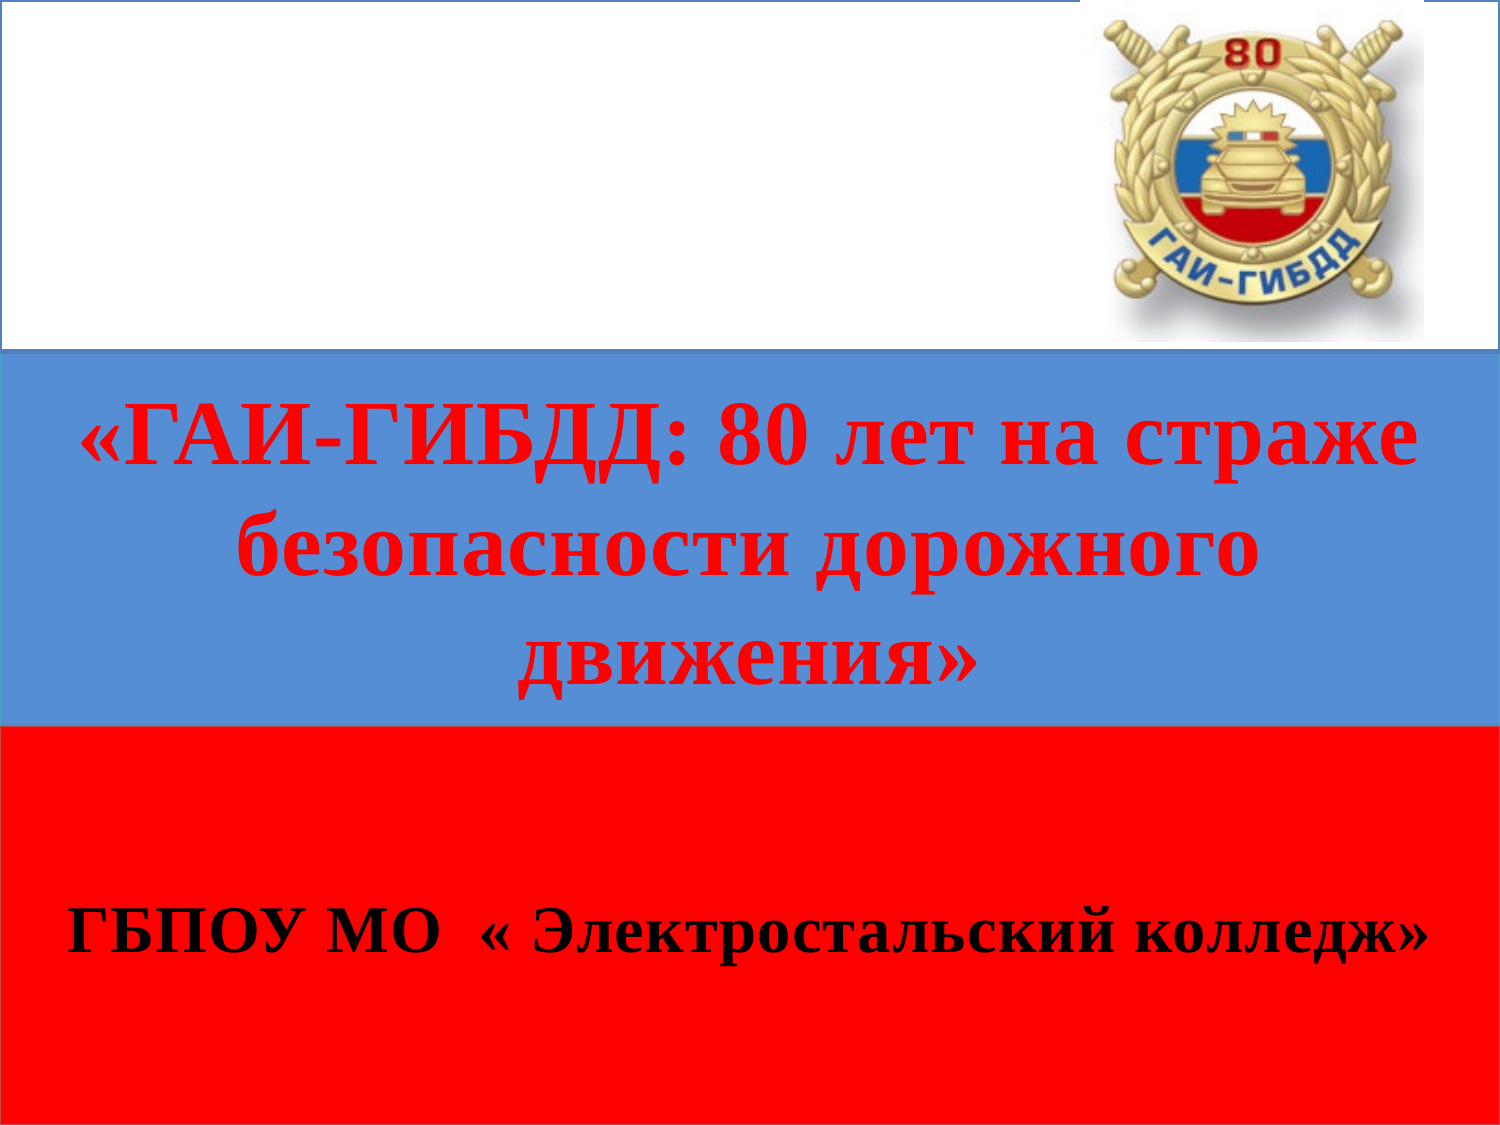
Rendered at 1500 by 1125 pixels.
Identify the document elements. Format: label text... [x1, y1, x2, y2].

text_box [0, 0, 1500, 354]
picture [1080, 0, 1424, 342]
title «ГАИ-ГИБДД: 80 лет на страже безопасности дорожного движения» [0, 354, 1500, 725]
text_box ГБПОУ МО « Электростальский колледж» [0, 726, 1500, 1125]
